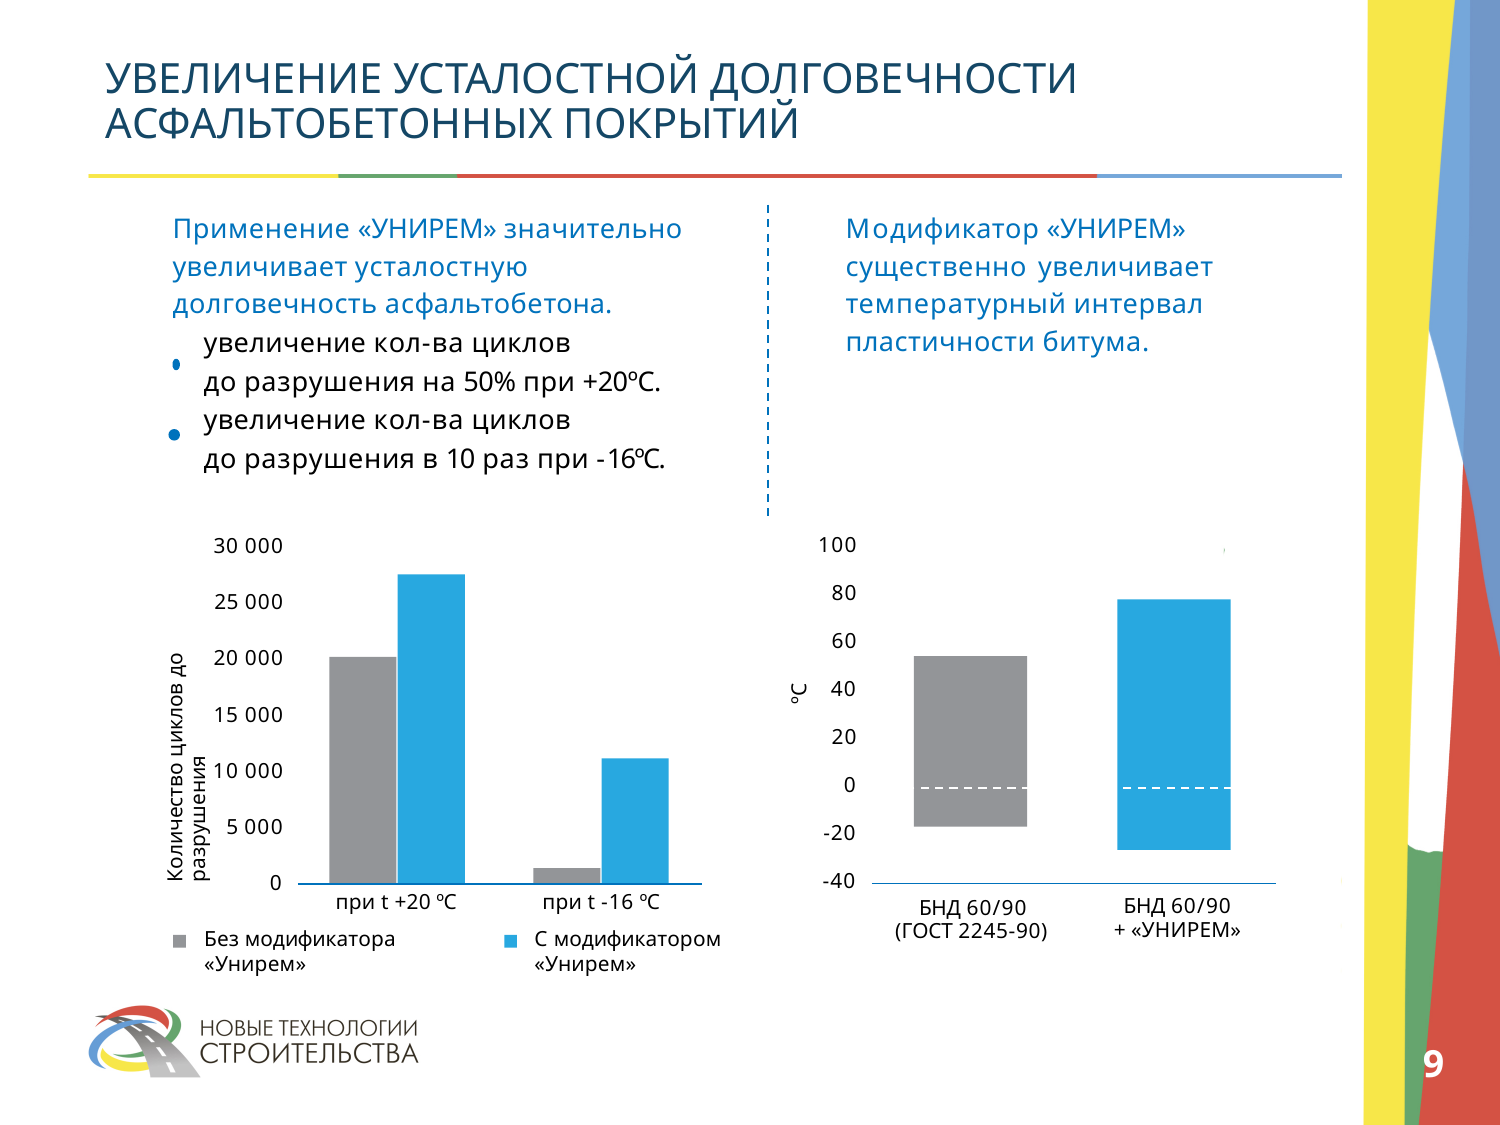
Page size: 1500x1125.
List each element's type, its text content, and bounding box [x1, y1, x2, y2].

text_box 0 [267, 869, 285, 895]
picture [0, 0, 1500, 1125]
text_box 15 000 [211, 701, 285, 727]
text_box БНД 60/90 + «УНИРЕМ» [1111, 894, 1241, 943]
text_box [504, 934, 517, 948]
text_box 60 [829, 627, 859, 653]
text_box [1117, 788, 1231, 850]
text_box [173, 934, 186, 948]
text_box -40 [820, 867, 859, 893]
text_box 10 000 [210, 757, 285, 783]
text_box -20 [821, 819, 859, 845]
text_box БНД 60/90 (ГОСТ 2245-90) [893, 896, 1052, 943]
text_box 0 [841, 771, 859, 797]
text_box Без модификатора «Унирем» [202, 925, 486, 976]
text_box [601, 758, 669, 883]
text_box [913, 788, 1028, 827]
text_box [172, 358, 180, 371]
text_box ºС [787, 680, 813, 707]
text_box 80 [829, 579, 859, 605]
text_box Модификатор «УНИРЕМ» существенно увеличивает температурный интервал пластичности битума. [843, 206, 1244, 357]
text_box [533, 868, 601, 883]
text_box 40 [828, 675, 859, 701]
text_box Применение «УНИРЕМ» значительно увеличивает усталостную долговечность асфальтобетона. увеличение кол-ва циклов до разрушения на 50% при +20ºС. увеличение кол-ва циклов до разрушения в 10 раз при -16ºС. [170, 206, 716, 475]
text_box 30 000 [211, 532, 285, 558]
text_box при t +20 ºС [333, 888, 460, 914]
text_box 25 000 [212, 588, 285, 614]
title УВЕЛИЧЕНИЕ УСТАЛОСТНОЙ ДОЛГОВЕЧНОСТИ АСФАЛЬТОБЕТОННЫХ ПОКРЫТИЙ [90, 37, 1338, 168]
text_box 20 000 [211, 644, 285, 670]
slide_number 9 [1374, 1035, 1460, 1096]
text_box 20 [829, 723, 859, 749]
text_box при t -16 ºС С модификатором «Унирем» [532, 888, 811, 976]
text_box [1117, 599, 1231, 787]
text_box [329, 656, 397, 883]
text_box [913, 656, 1028, 787]
text_box 100 [816, 531, 859, 557]
text_box [397, 574, 465, 883]
text_box 5 000 [224, 813, 285, 839]
text_box Количество циклов до разрушения [163, 542, 189, 885]
text_box [168, 429, 180, 441]
